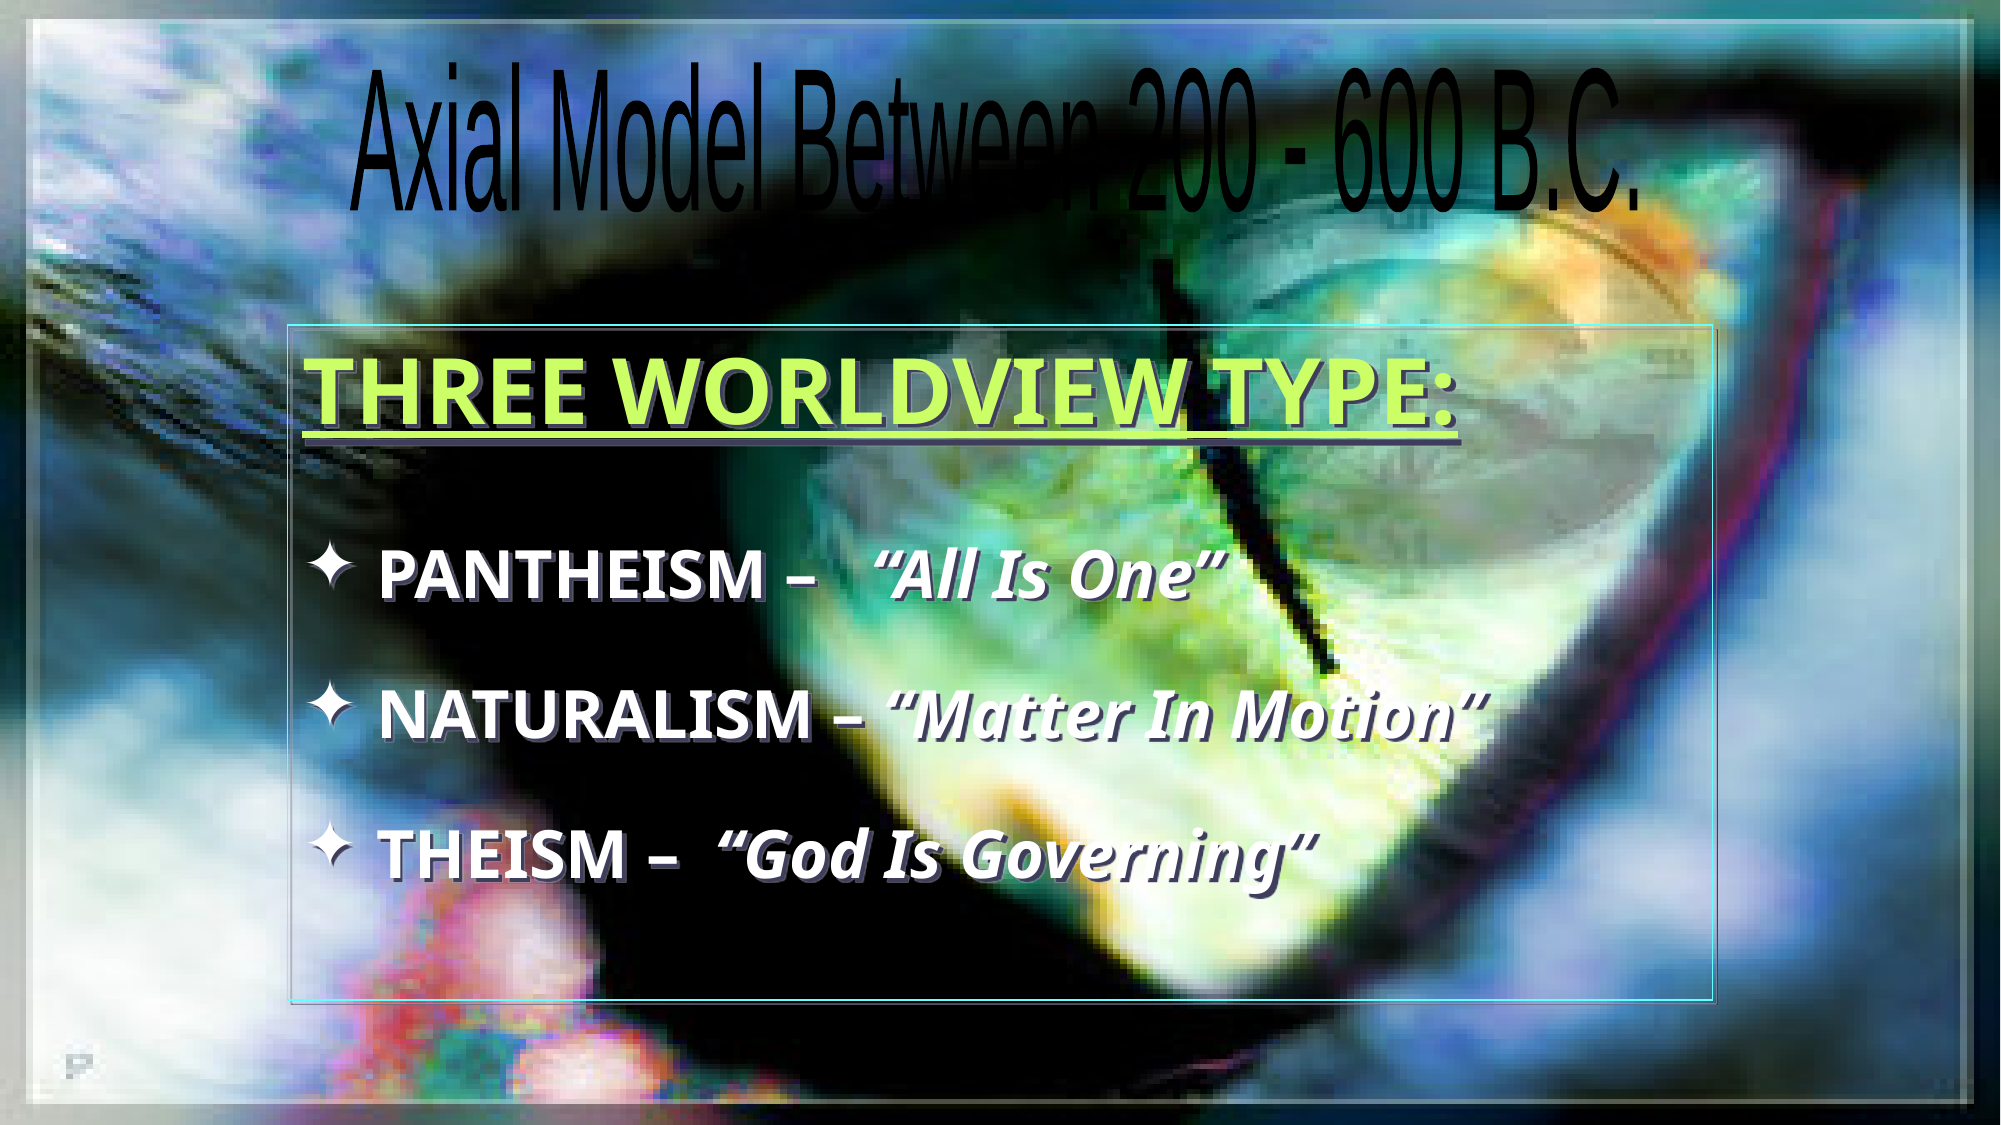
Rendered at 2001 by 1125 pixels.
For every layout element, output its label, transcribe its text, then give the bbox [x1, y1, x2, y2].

picture [0, 0, 2001, 1125]
slide_number [149, 1024, 567, 1101]
list THREE WORLDVIEW TYPE: PANTHEISM – “All Is One” NATURALISM – “Matter In Motion” THEISM – “God Is Governing” [287, 324, 1713, 1001]
footer [699, 1024, 1334, 1101]
title [274, 24, 1713, 126]
